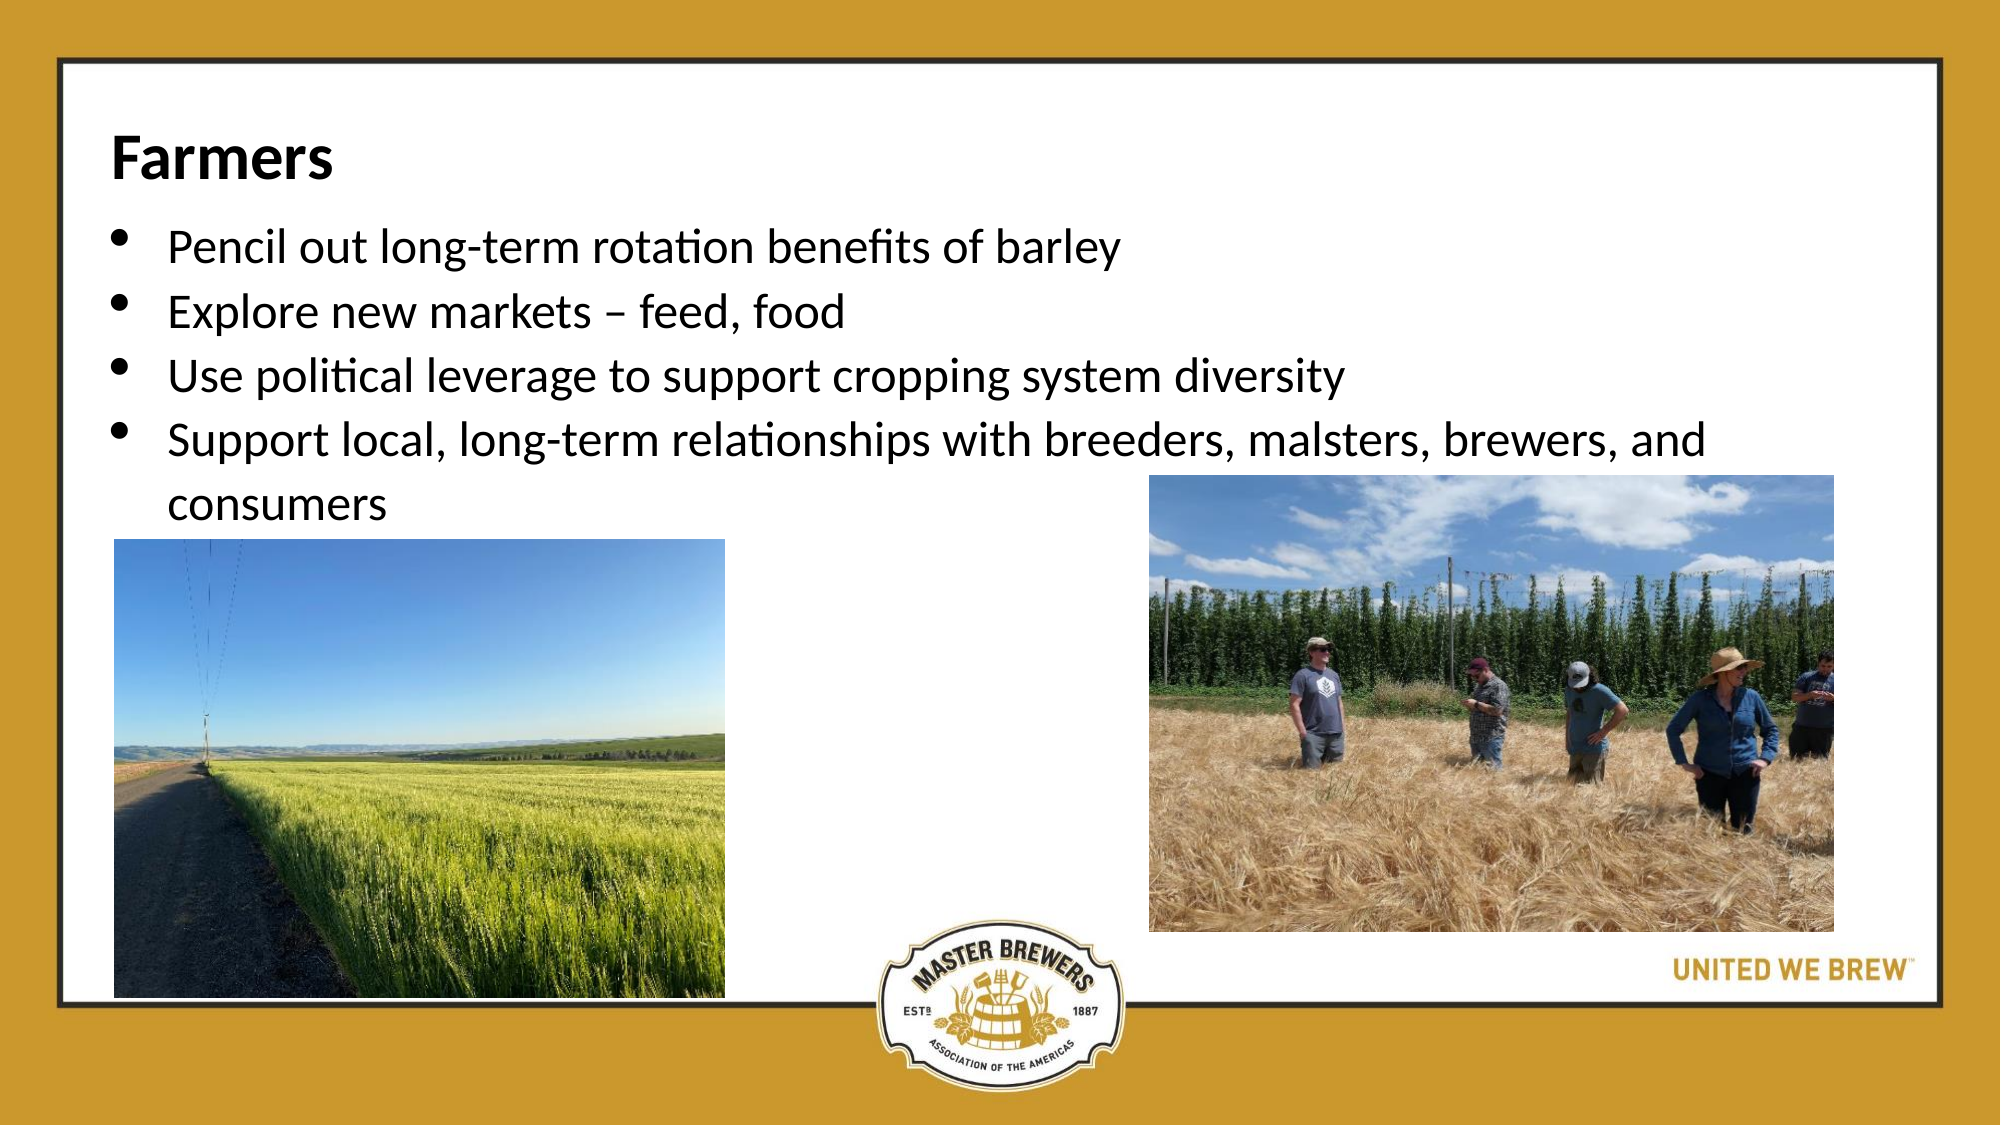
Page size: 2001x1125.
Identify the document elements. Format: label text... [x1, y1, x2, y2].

picture [0, 0, 2001, 1125]
list Farmers Pencil out long-term rotation benefits of barley Explore new markets – feed, food Use political leverage to support cropping system diversity Support local, long-term relationships with breeders, malsters, brewers, and consumers [96, 99, 1897, 843]
